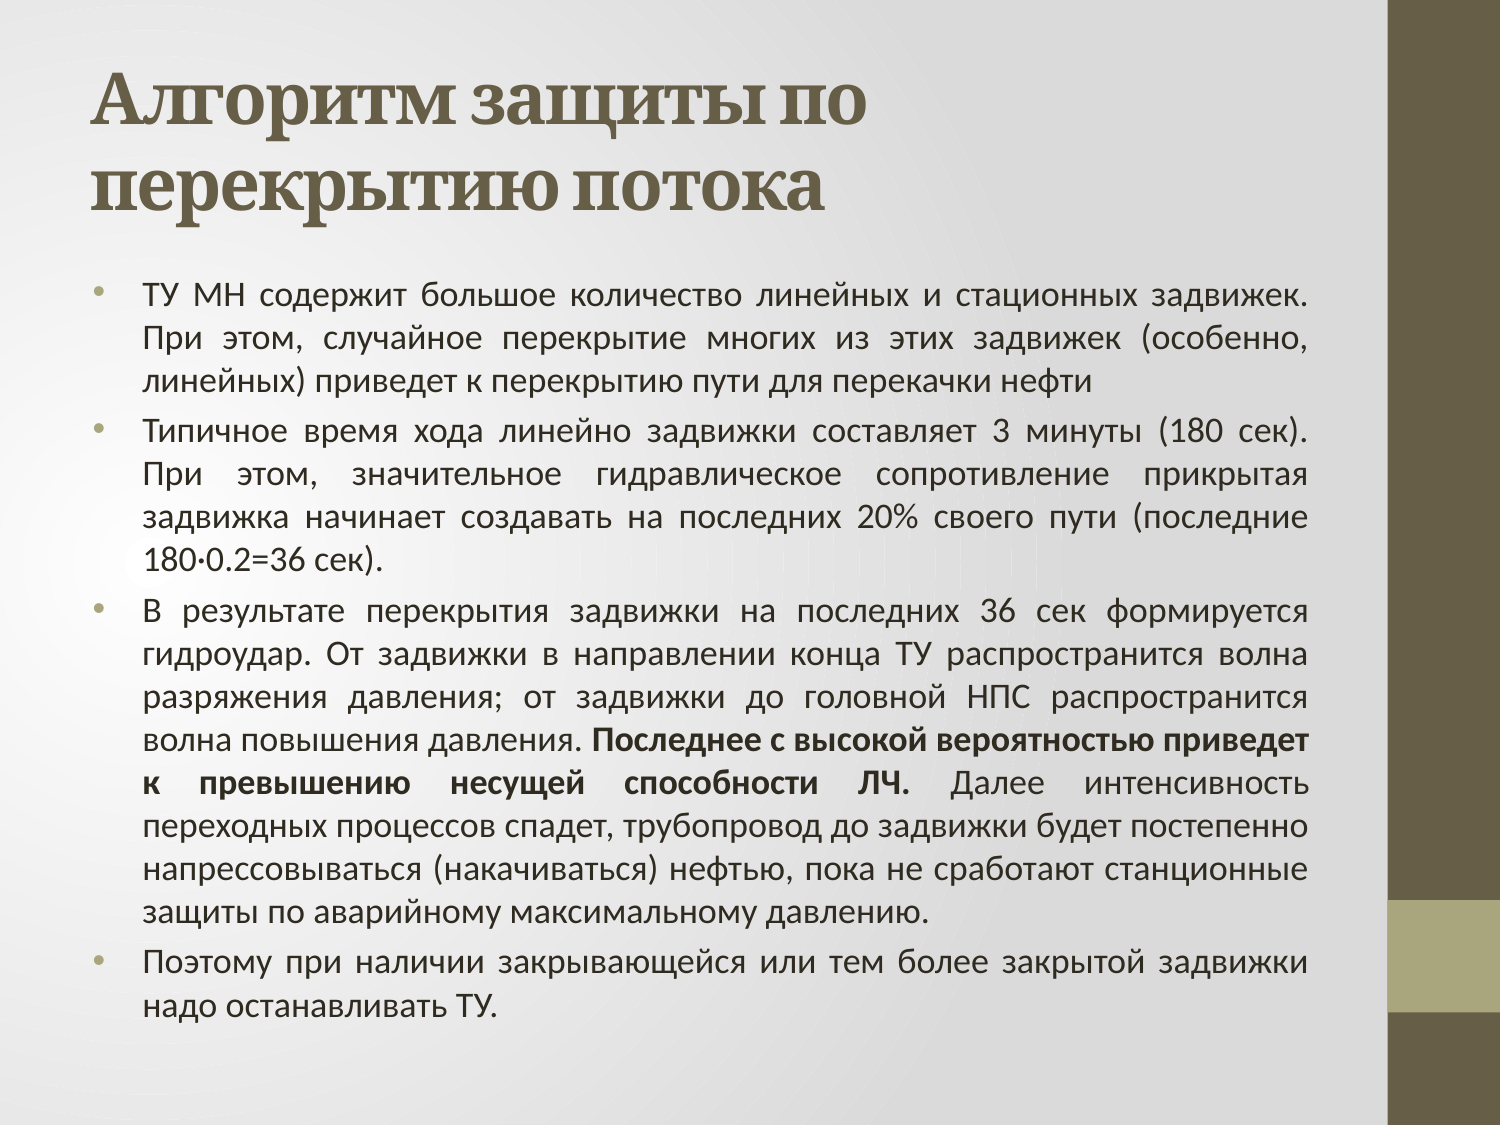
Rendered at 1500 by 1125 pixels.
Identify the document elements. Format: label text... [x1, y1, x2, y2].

list ТУ МН содержит большое количество линейных и стационных задвижек. При этом, случайное перекрытие многих из этих задвижек (особенно, линейных) приведет к перекрытию пути для перекачки нефти Типичное время хода линейно задвижки составляет 3 минуты (180 сек). При этом, значительное гидравлическое сопротивление прикрытая задвижка начинает создавать на последних 20% своего пути (последние 180·0.2=36 сек). В результате перекрытия задвижки на последних 36 сек формируется гидроудар. От задвижки в направлении конца ТУ распространится волна разряжения давления; от задвижки до головной НПС распространится волна повышения давления. Последнее с высокой вероятностью приведет к превышению несущей способности ЛЧ. Далее интенсивность переходных процессов спадет, трубопровод до задвижки будет постепенно напрессовываться (накачиваться) нефтью, пока не сработают станционные защиты по аварийному максимальному давлению. Поэтому при наличии закрывающейся или тем более закрытой задвижки надо останавливать ТУ. [75, 262, 1325, 1050]
title Алгоритм защиты по перекрытию потока [75, 45, 1325, 233]
